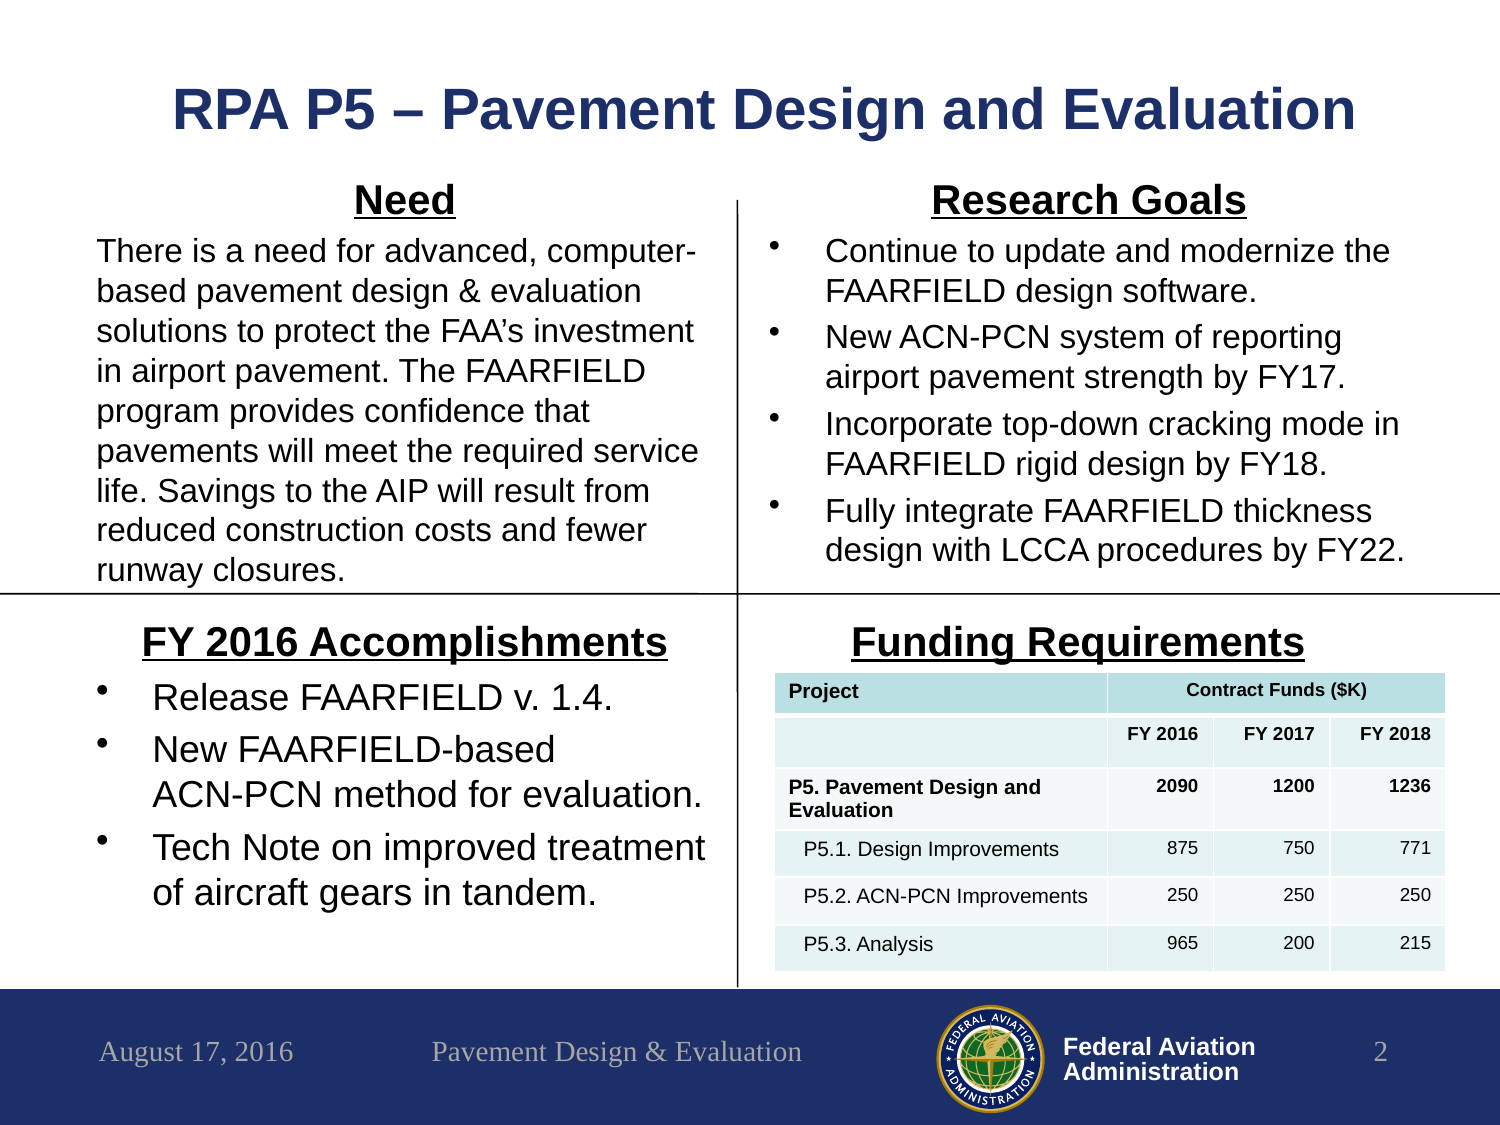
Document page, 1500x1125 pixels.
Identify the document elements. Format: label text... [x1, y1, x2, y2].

table_cell [775, 718, 1107, 767]
table_cell 875 [1108, 831, 1213, 876]
table_header Project [775, 673, 1107, 713]
list Funding Requirements [754, 607, 1403, 958]
list Research Goals Continue to update and modernize the FAARFIELD design software. New ACN-PCN system of reporting airport pavement strength by FY17. Incorporate top-down cracking mode in FAARFIELD rigid design by FY18. Fully integrate FAARFIELD thickness design with LCCA procedures by FY22. [753, 164, 1425, 593]
table_cell P5.1. Design Improvements [775, 831, 1107, 876]
table_cell 771 [1331, 831, 1445, 876]
table_cell 250 [1108, 878, 1213, 924]
table_cell 1200 [1214, 769, 1329, 829]
table_cell 965 [1108, 926, 1213, 971]
table_header Contract Funds ($K) [1108, 673, 1445, 713]
table_cell 750 [1214, 831, 1329, 876]
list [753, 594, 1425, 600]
footer Pavement Design & Evaluation [379, 1025, 855, 1100]
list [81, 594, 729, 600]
table_cell 250 [1331, 878, 1445, 924]
table_cell P5.3. Analysis [775, 926, 1107, 971]
list FY 2016 Accomplishments Release FAARFIELD v. 1.4. New FAARFIELD-based ACN-PCN method for evaluation. Tech Note on improved treatment of aircraft gears in tandem. [81, 607, 729, 958]
table_cell FY 2018 [1331, 718, 1445, 767]
slide_number 2 [1091, 1025, 1404, 1100]
table_cell 2090 [1108, 769, 1213, 829]
table_cell 250 [1214, 878, 1329, 924]
table_cell 1236 [1331, 769, 1445, 829]
table_cell FY 2016 [1108, 718, 1213, 767]
table_cell 200 [1214, 926, 1329, 971]
list Need There is a need for advanced, computer-based pavement design & evaluation solutions to protect the FAA’s investment in airport pavement. The FAARFIELD program provides confidence that pavements will meet the required service life. Savings to the AIP will result from reduced construction costs and fewer runway closures. [81, 164, 729, 593]
title RPA P5 – Pavement Design and Evaluation [70, 56, 1461, 157]
table_cell FY 2017 [1214, 718, 1329, 767]
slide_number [83, 1025, 369, 1100]
table_cell 215 [1331, 926, 1445, 971]
table_cell P5.2. ACN-PCN Improvements [775, 878, 1107, 924]
table_cell P5. Pavement Design and Evaluation [775, 769, 1107, 829]
